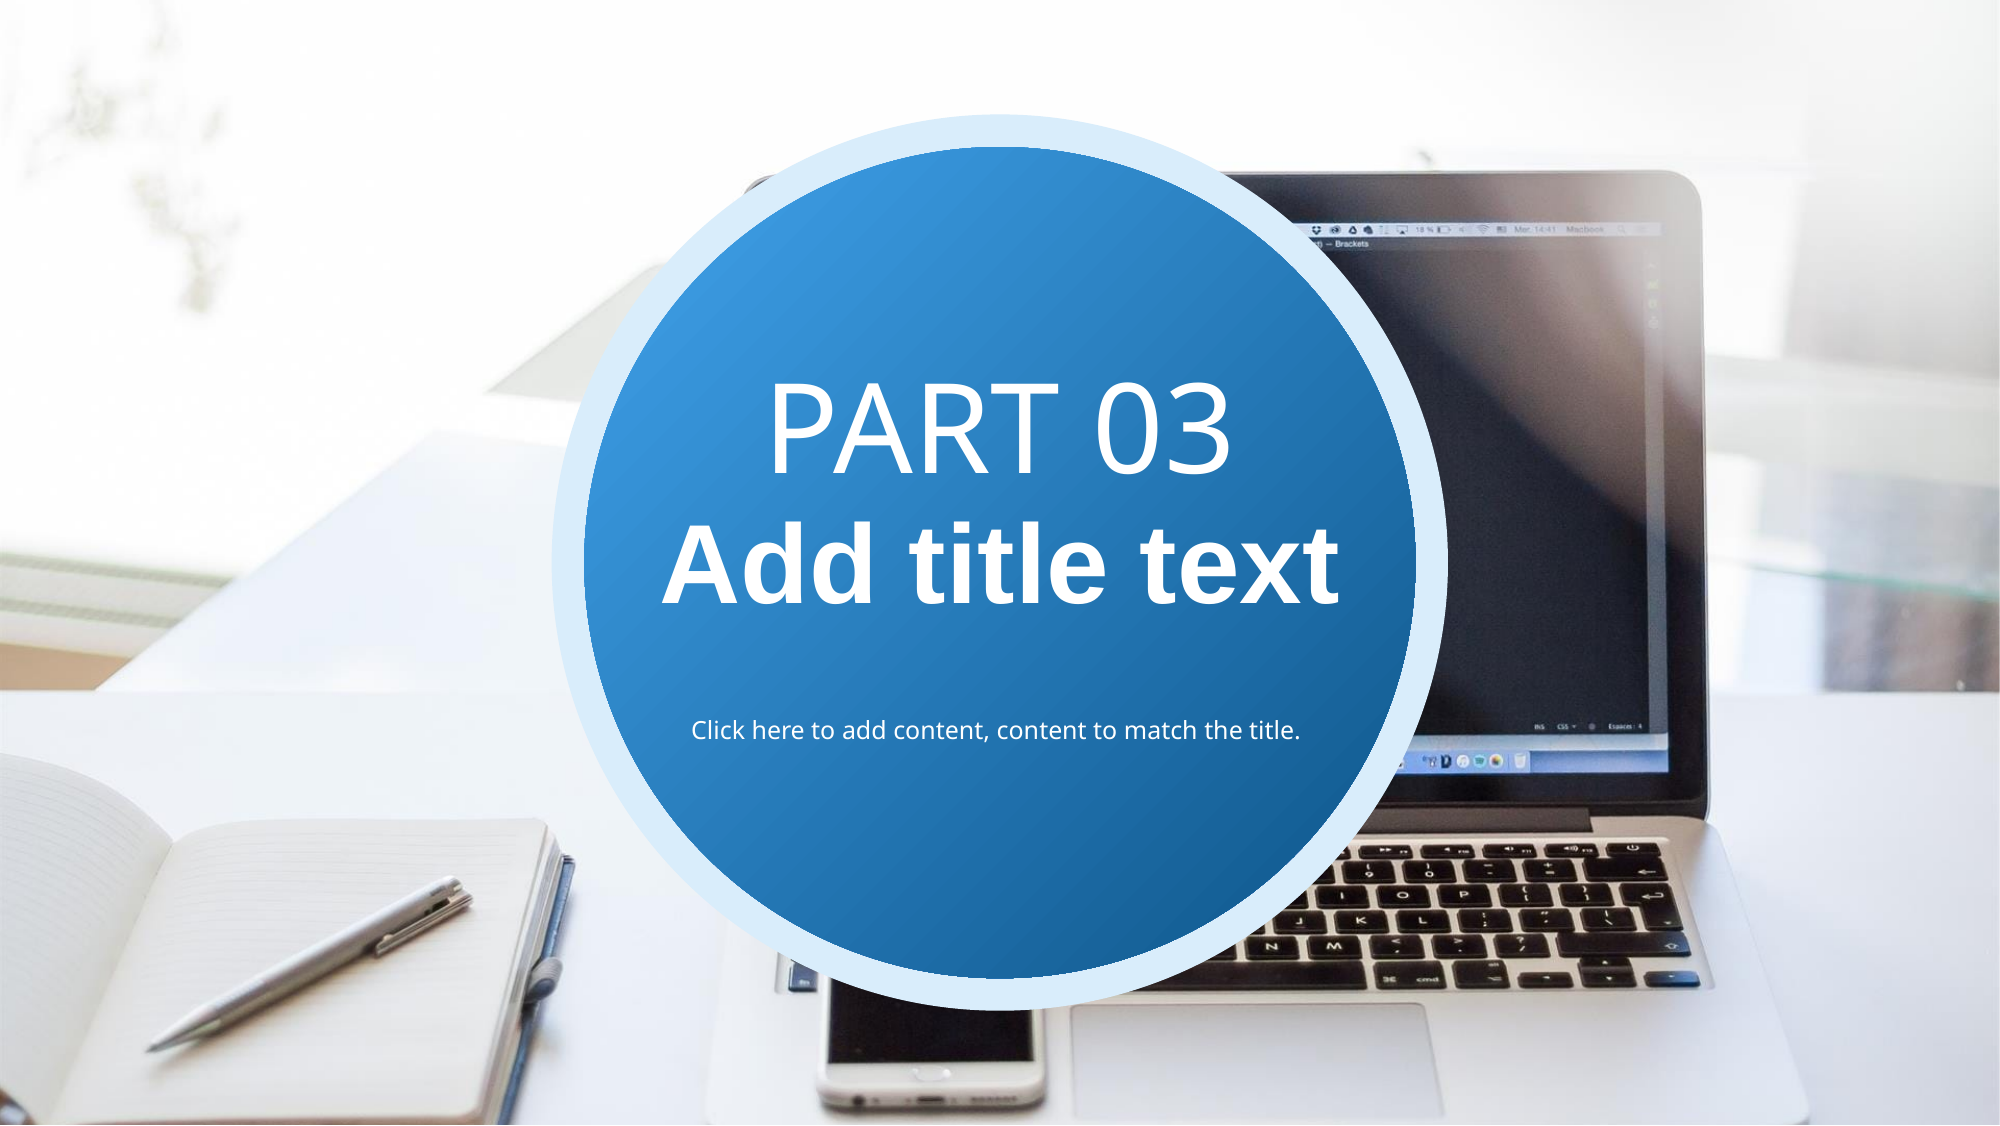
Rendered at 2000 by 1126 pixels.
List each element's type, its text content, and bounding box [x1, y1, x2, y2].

text_box [550, 113, 1450, 1012]
text_box [583, 358, 1417, 980]
text_box Click here to add content, content to match the title. [636, 701, 1363, 752]
text_box Add title text [636, 507, 1363, 634]
text_box [667, 145, 1332, 311]
text_box PART 03 [636, 311, 1363, 507]
text_box [0, 0, 2000, 1126]
